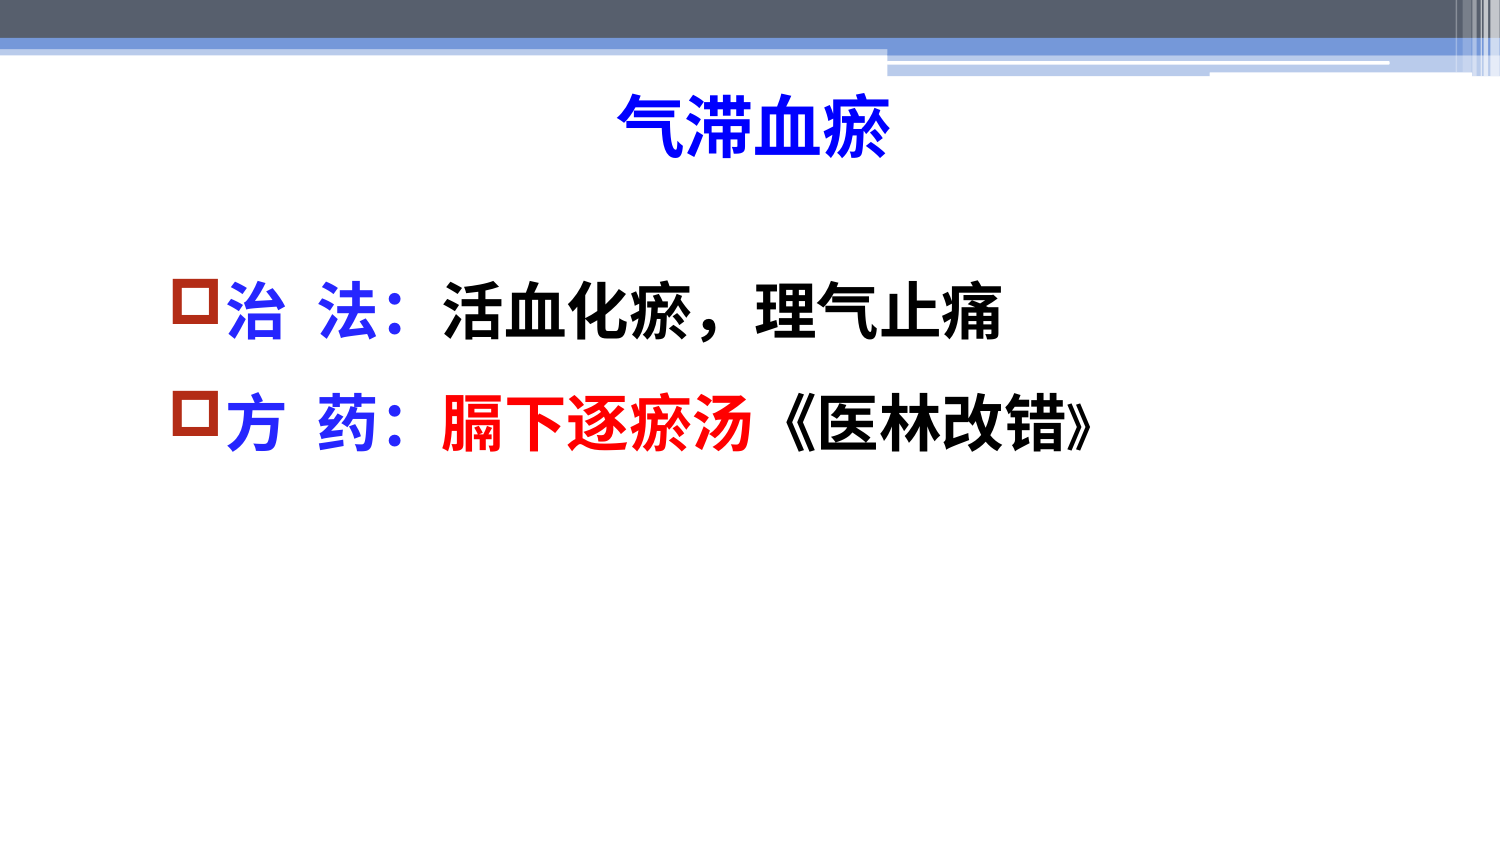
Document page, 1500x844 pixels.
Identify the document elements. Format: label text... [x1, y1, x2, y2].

list 治 法：活血化瘀，理气止痛 方 药：膈下逐瘀汤《医林改错》 [134, 227, 1373, 783]
title 气滞血瘀 [134, 44, 1373, 205]
